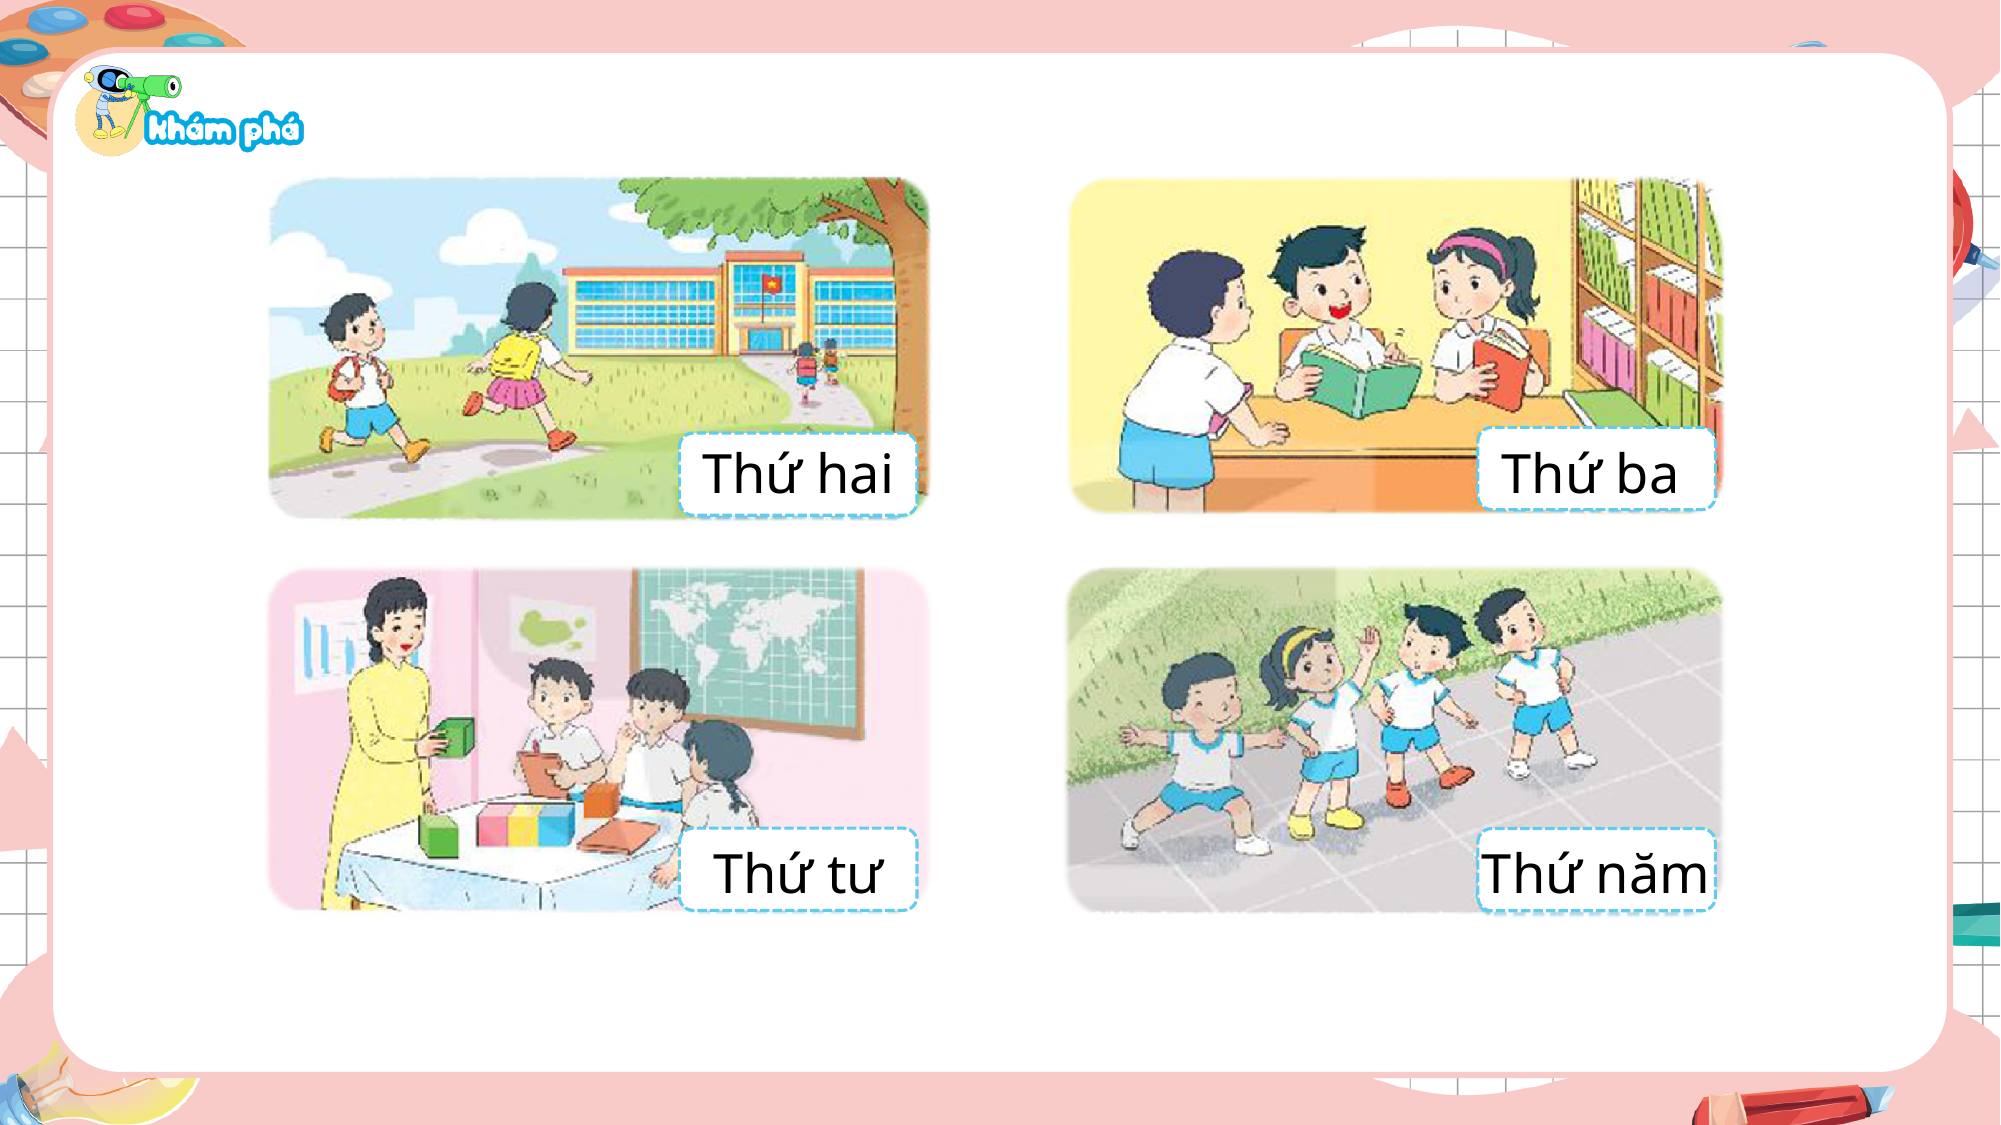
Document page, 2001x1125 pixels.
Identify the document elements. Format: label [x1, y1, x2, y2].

text_box [1062, 564, 1727, 919]
text_box [263, 564, 933, 917]
picture [0, 0, 2000, 1125]
text_box [263, 172, 933, 525]
text_box [1064, 174, 1727, 518]
